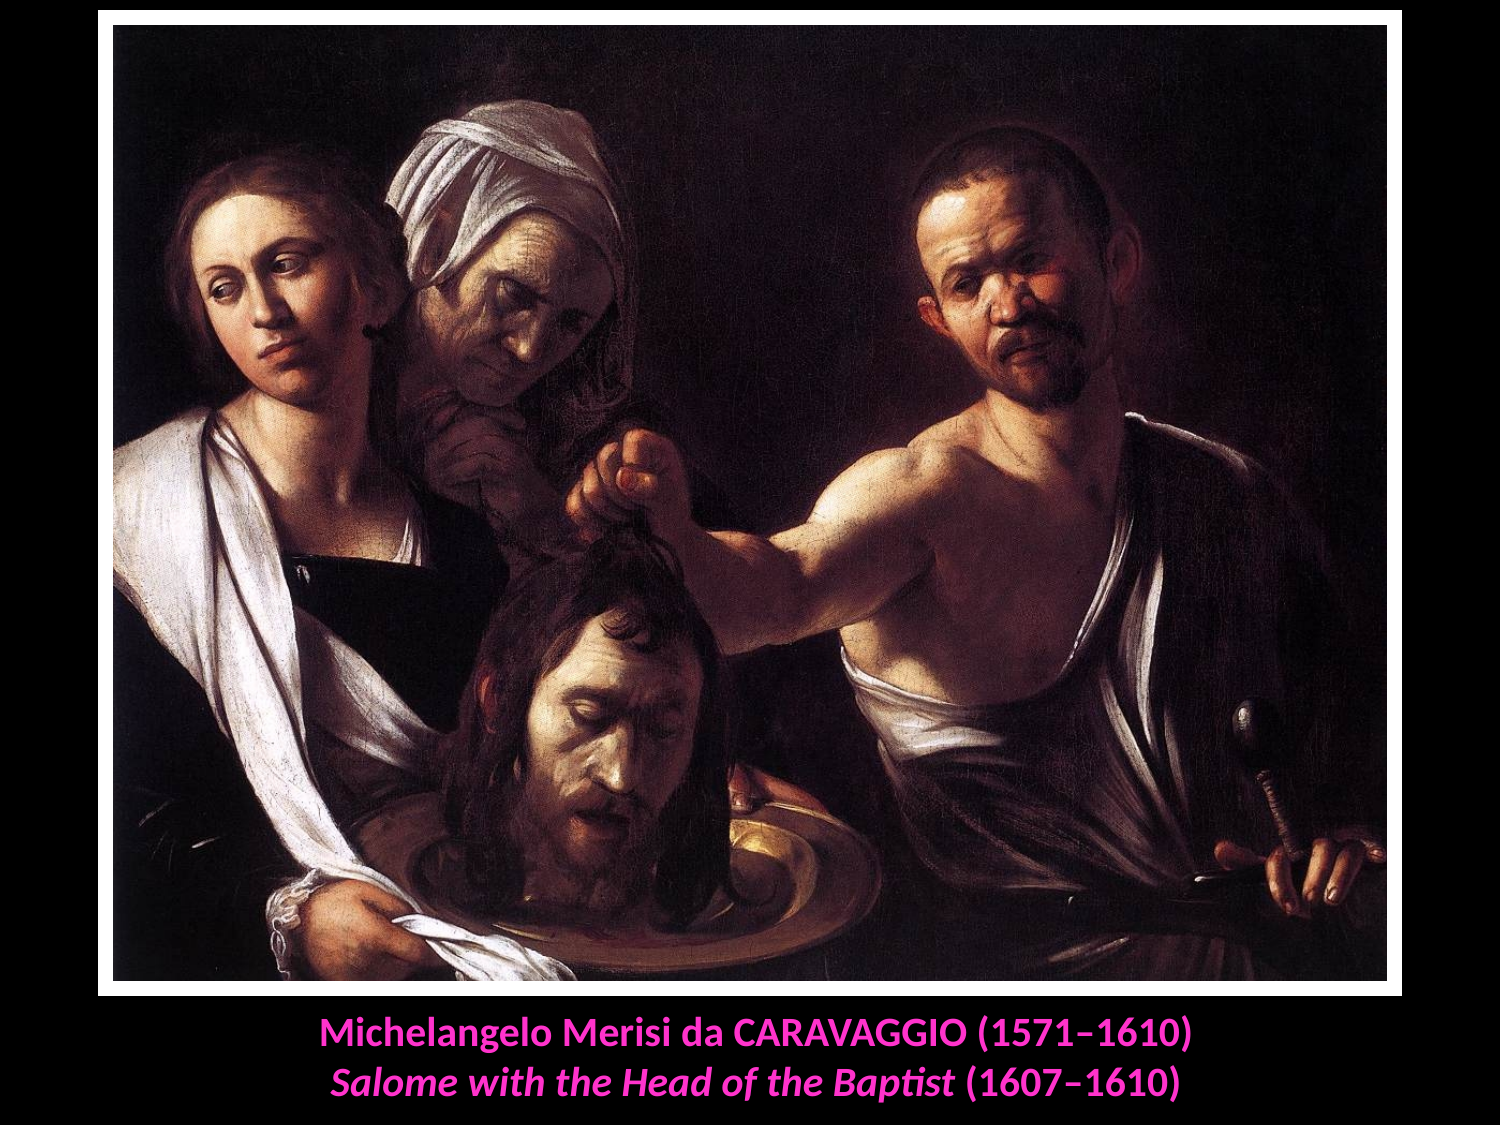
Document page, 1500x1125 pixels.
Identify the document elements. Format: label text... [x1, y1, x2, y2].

title Michelangelo Merisi da CARAVAGGIO (1571–1610) Salome with the Head of the Baptist (1607–1610) [99, 1012, 1413, 1113]
picture [112, 24, 1388, 982]
